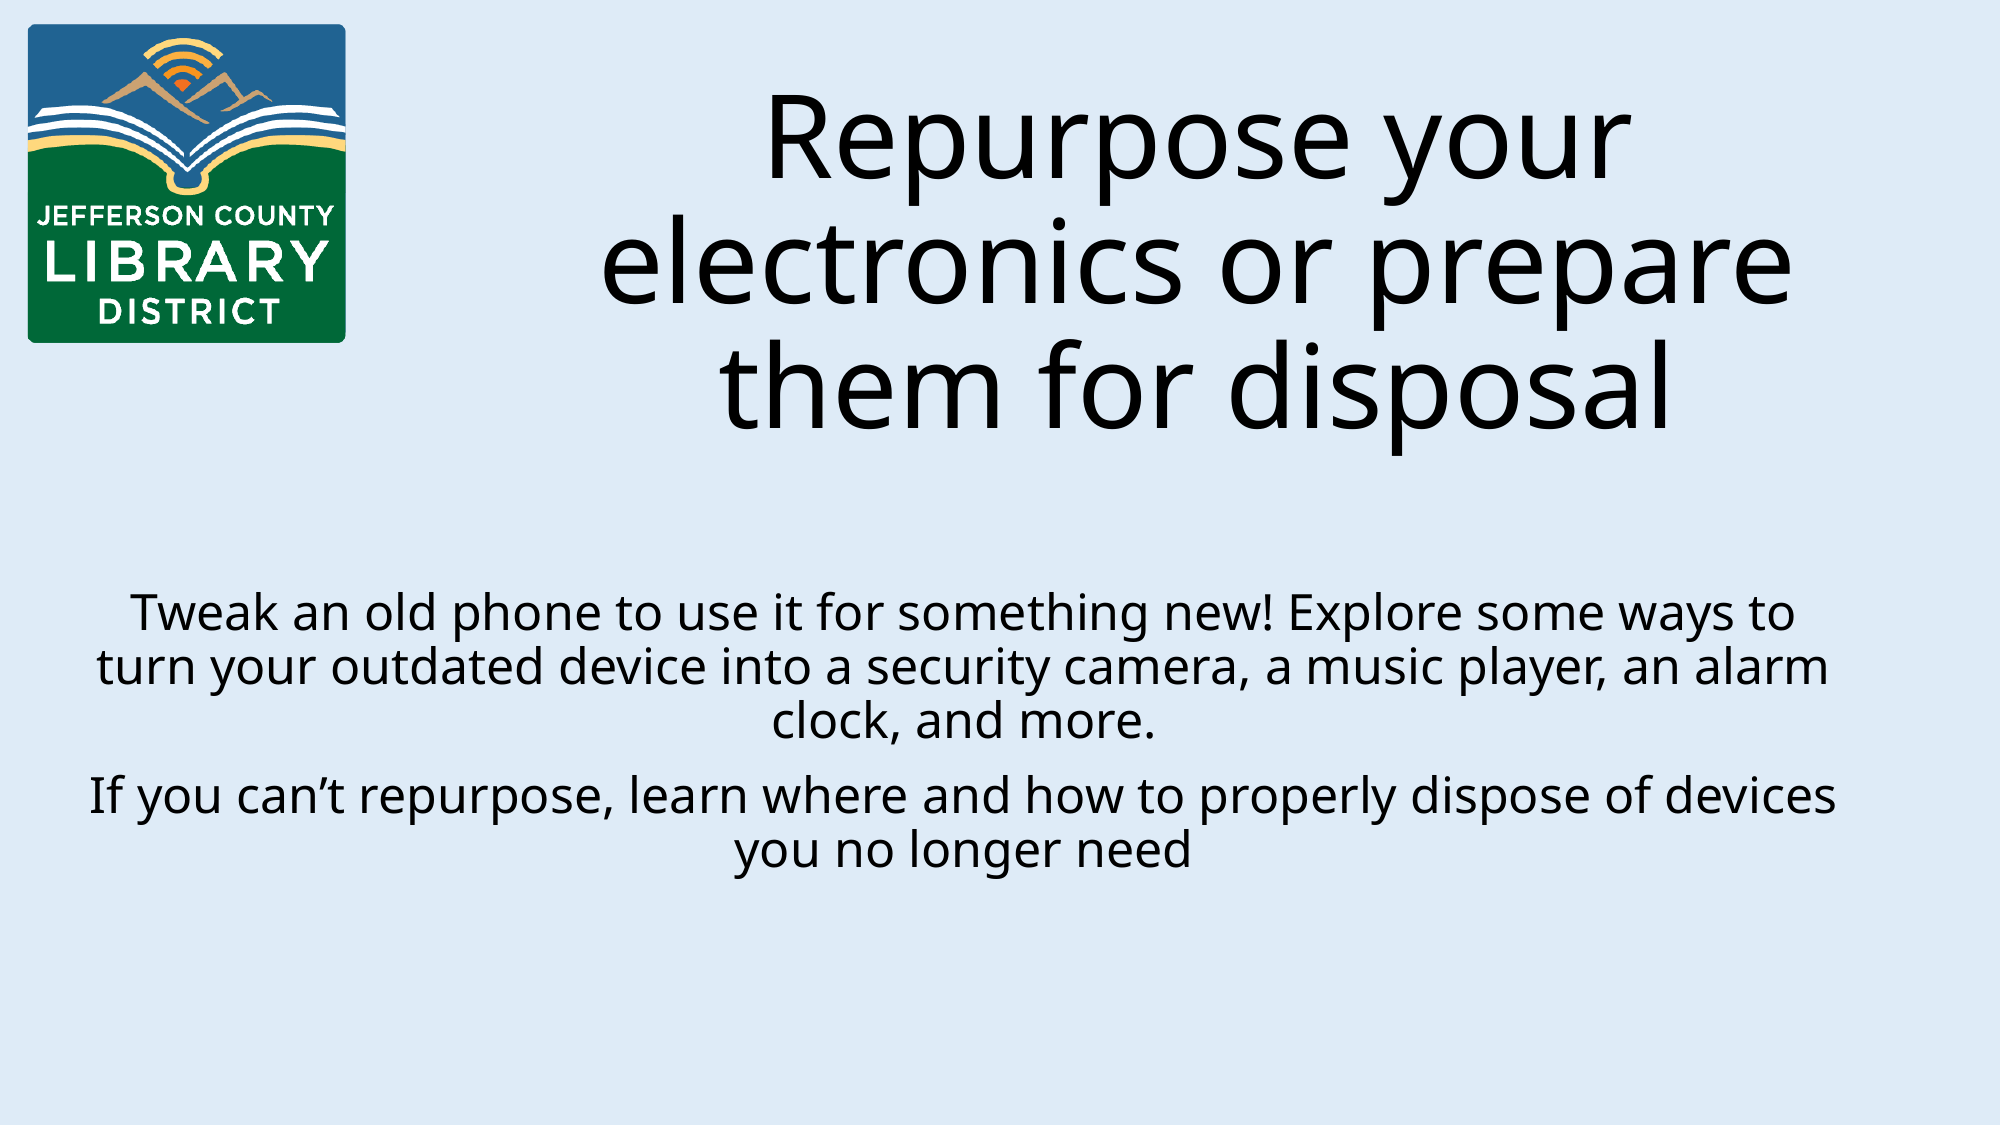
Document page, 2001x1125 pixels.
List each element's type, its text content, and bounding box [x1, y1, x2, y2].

title Repurpose your electronics or prepare them for disposal [533, 70, 1861, 462]
subtitle Tweak an old phone to use it for something new! Explore some ways to turn your outdated device into a security camera, a music player, an alarm clock, and more. If you can’t repurpose, learn where and how to properly dispose of devices you no longer need [67, 579, 1861, 964]
picture [24, 19, 348, 348]
